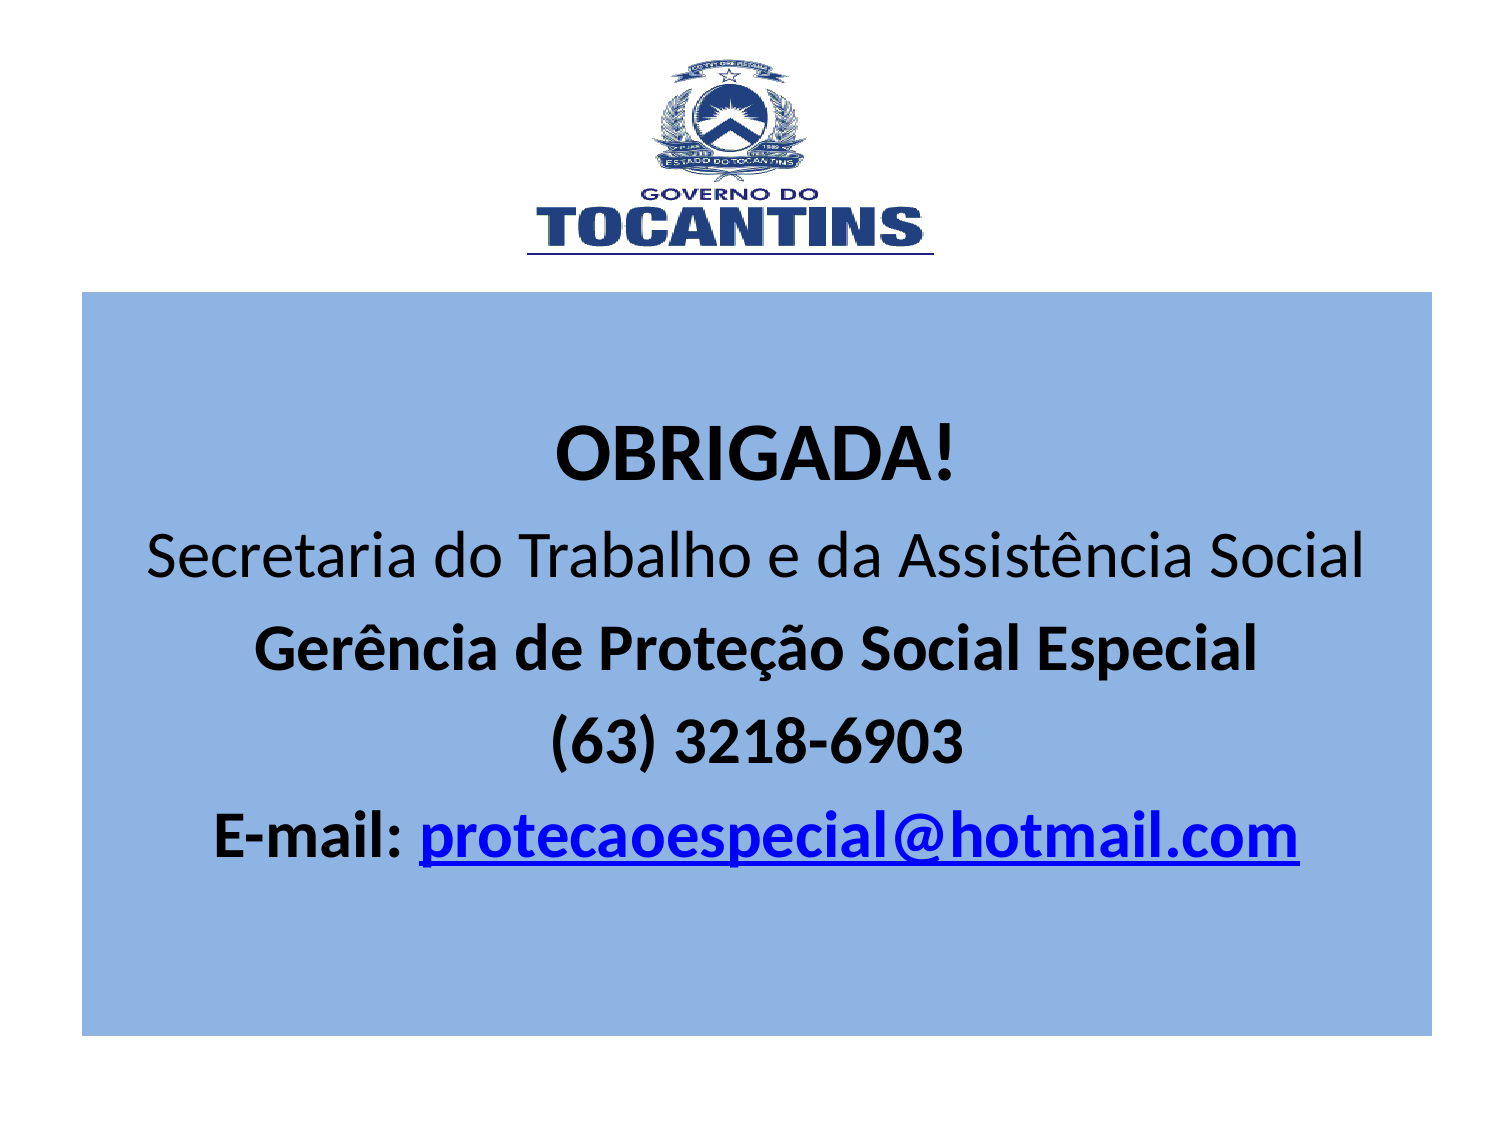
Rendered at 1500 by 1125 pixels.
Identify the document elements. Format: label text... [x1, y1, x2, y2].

picture [527, 58, 938, 258]
list OBRIGADA! Secretaria do Trabalho e da Assistência Social Gerência de Proteção Social Especial (63) 3218-6903 E-mail: protecaoespecial@hotmail.com [82, 292, 1432, 1036]
